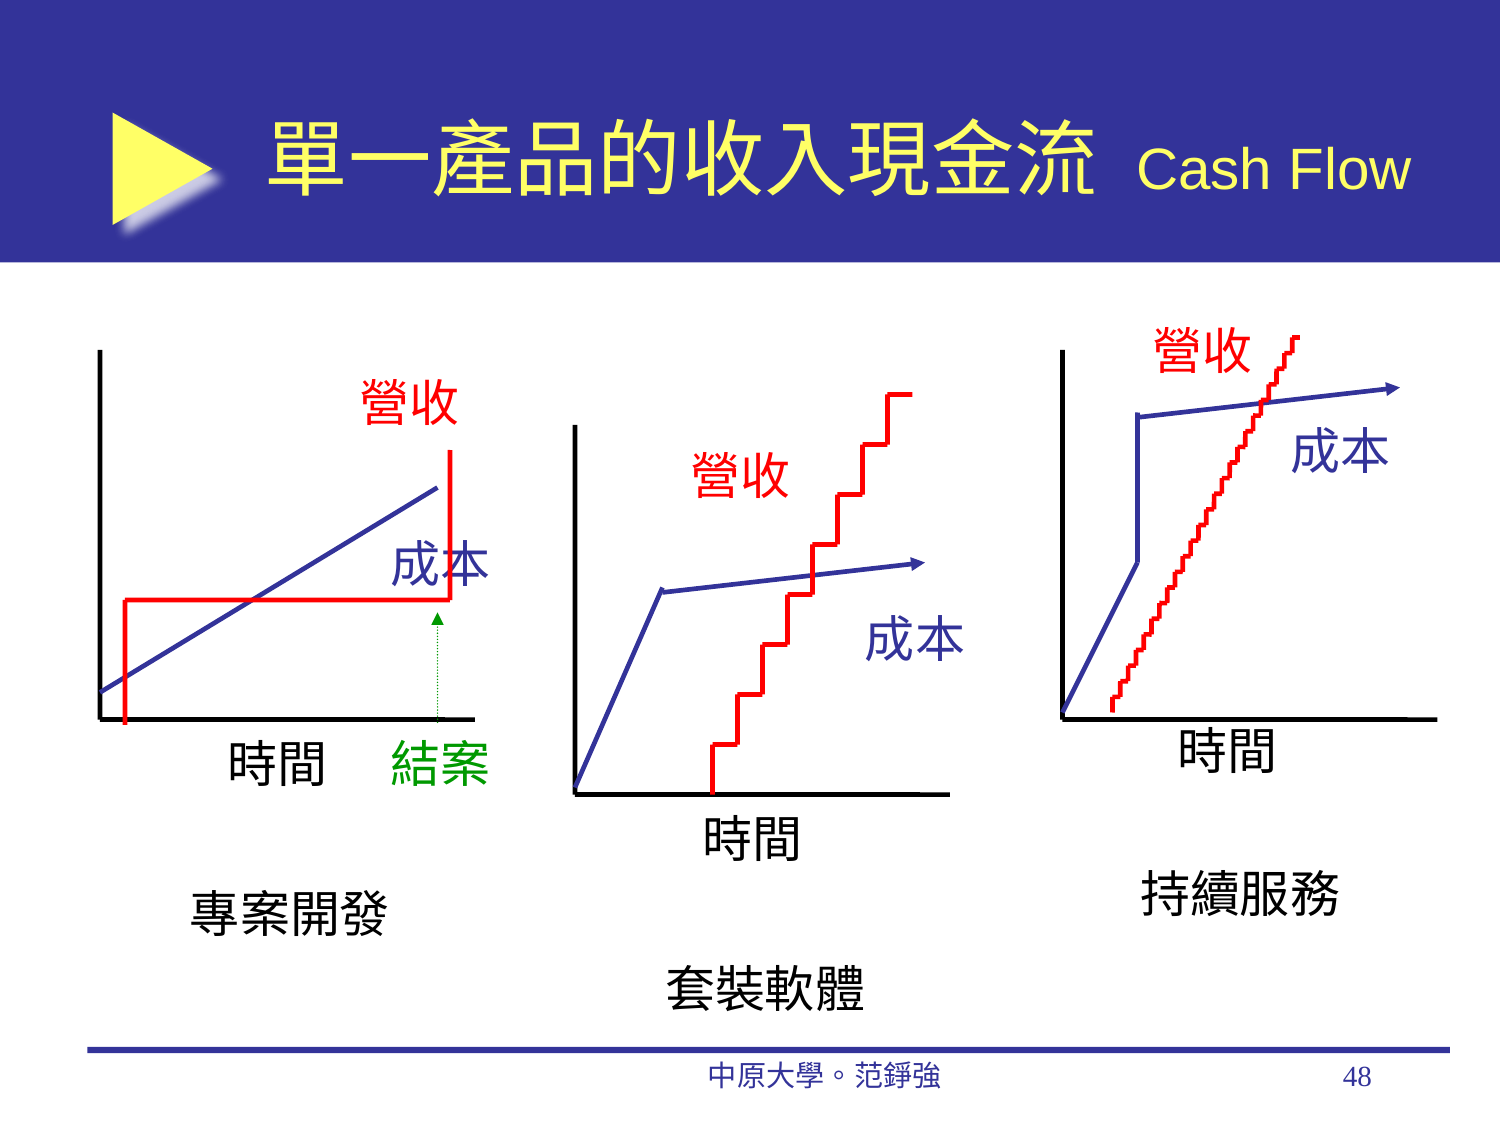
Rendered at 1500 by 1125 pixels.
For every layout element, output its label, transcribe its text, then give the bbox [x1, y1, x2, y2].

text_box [574, 394, 981, 1026]
title 單一產品的收入現金流 Cash Flow [249, 62, 1436, 250]
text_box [1062, 312, 1438, 931]
footer 中原大學。范錚強 [587, 1050, 1063, 1125]
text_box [99, 349, 506, 951]
slide_number 48 [1074, 1050, 1388, 1125]
